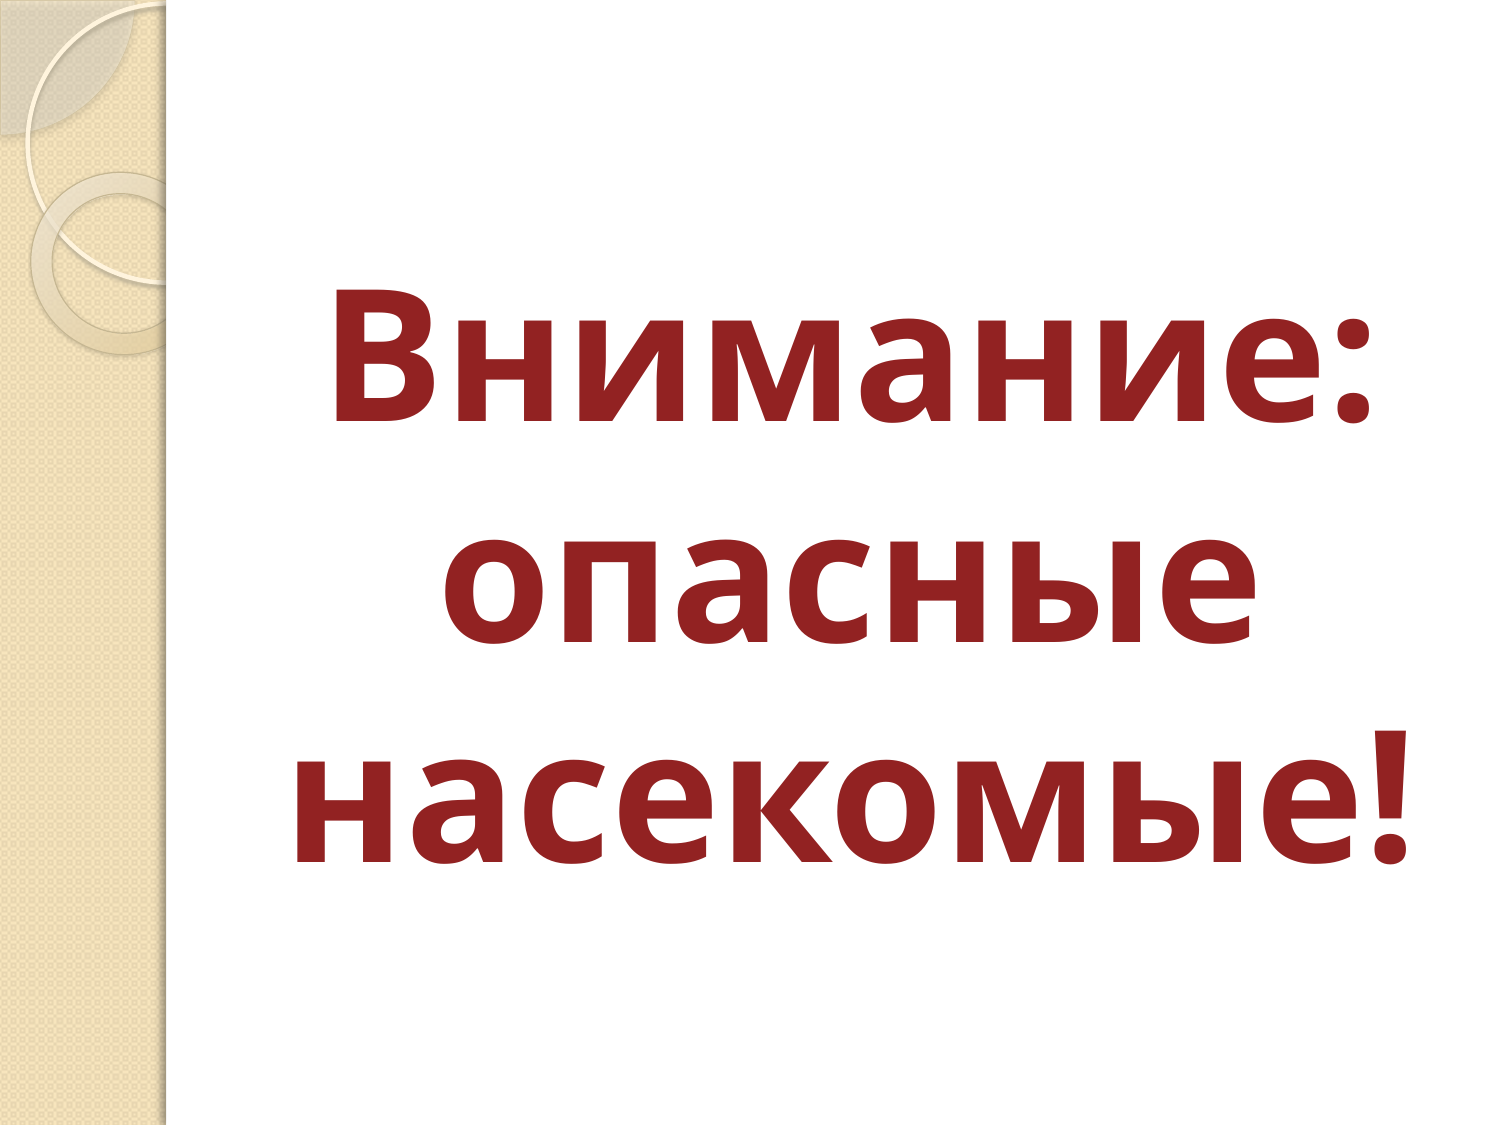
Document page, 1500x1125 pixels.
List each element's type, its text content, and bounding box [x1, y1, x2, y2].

title Внимание: опасные насекомые! [235, 152, 1466, 985]
